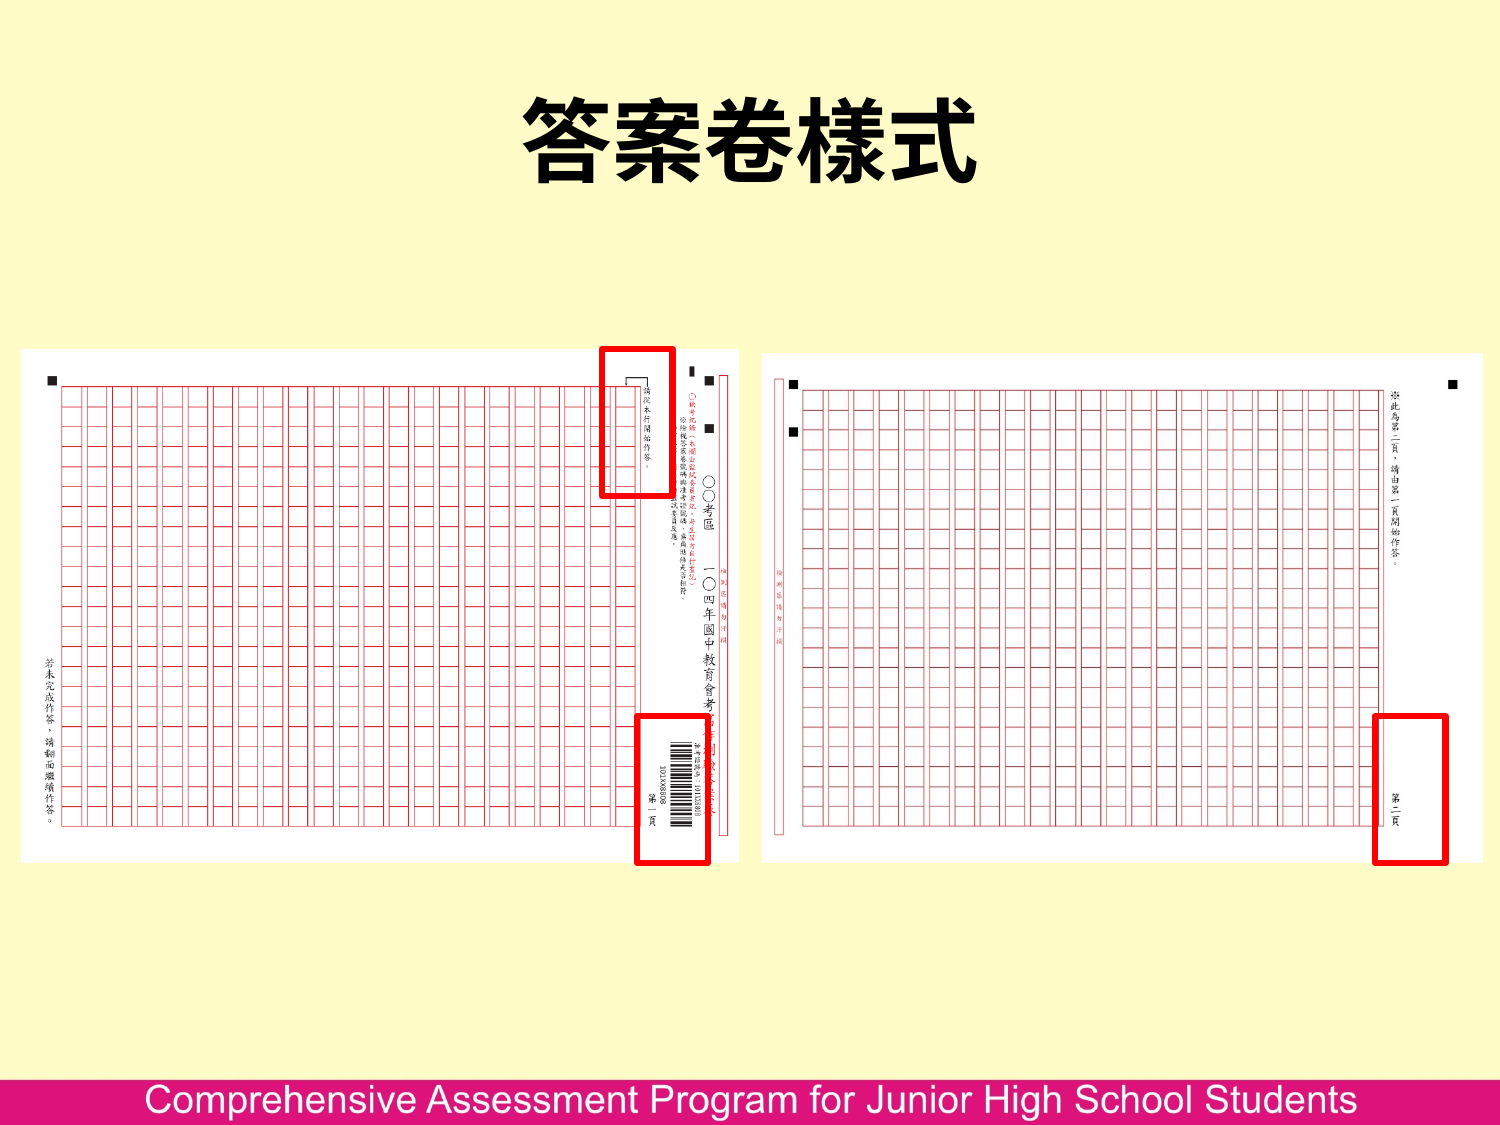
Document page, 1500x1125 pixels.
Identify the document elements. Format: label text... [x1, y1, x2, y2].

picture [0, 0, 1500, 1125]
title 答案卷樣式 [74, 44, 1426, 233]
